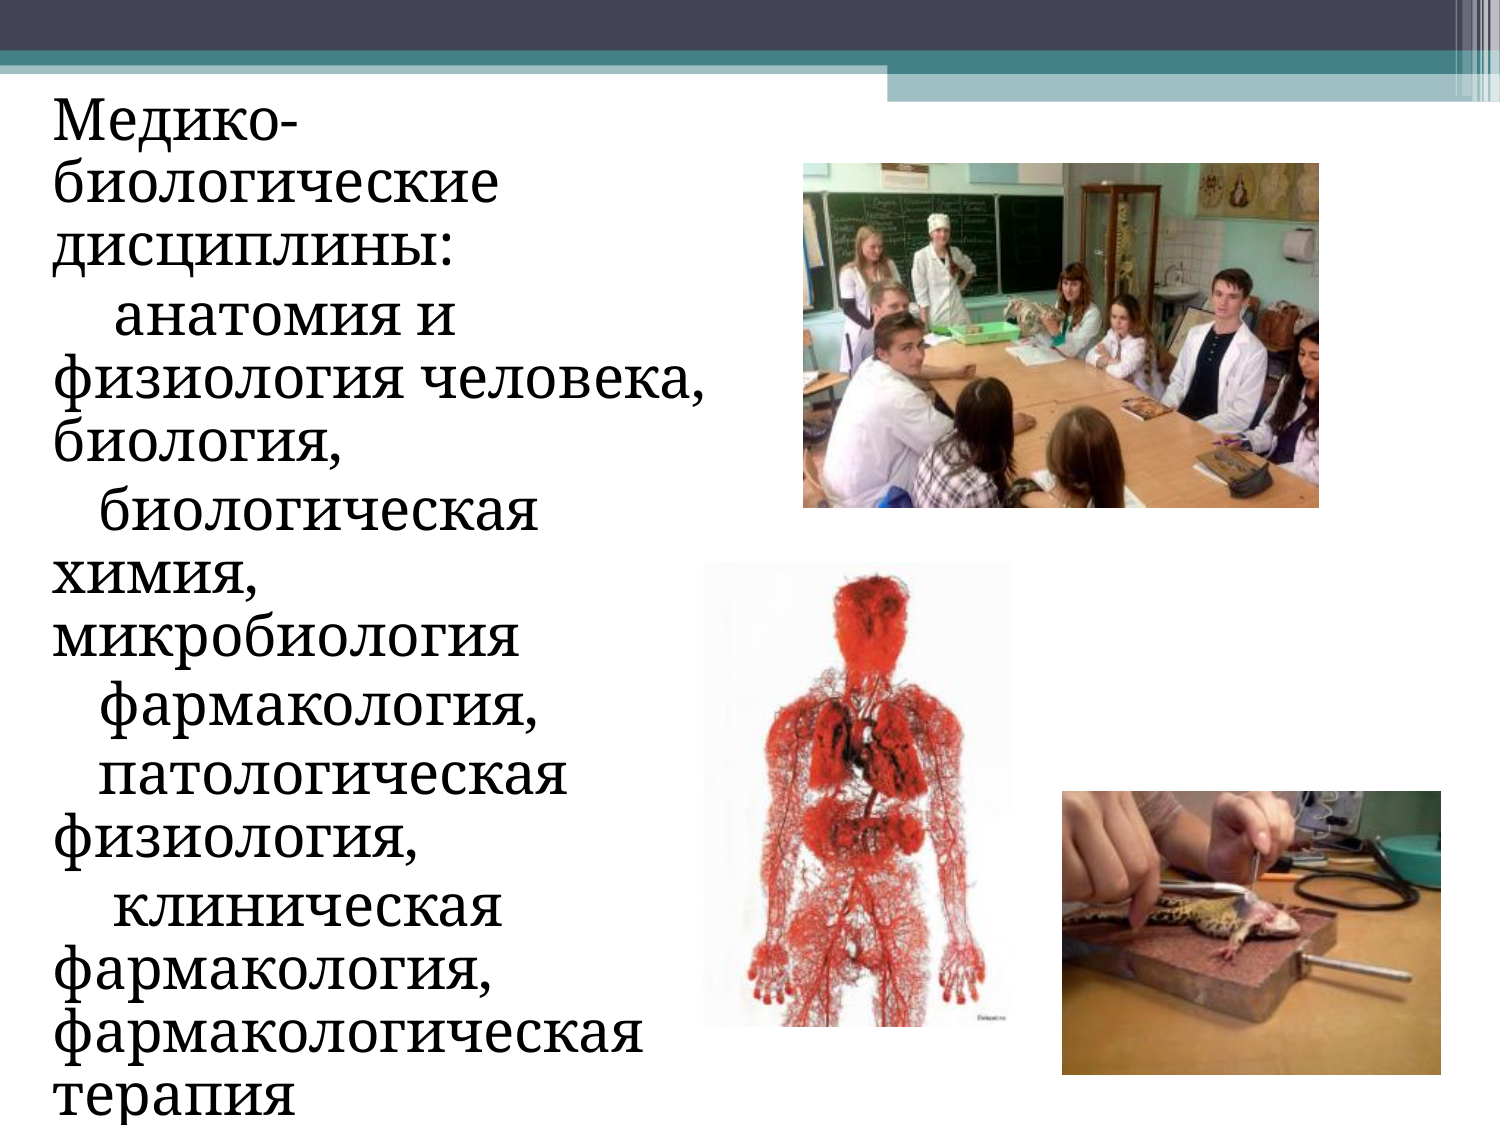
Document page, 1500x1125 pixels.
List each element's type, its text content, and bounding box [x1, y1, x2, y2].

text_box Медико-биологические дисциплины: анатомия и физиология человека, биология, биологическая химия, микробиология фармакология, патологическая физиология, клиническая фармакология, фармакологическая терапия [35, 82, 727, 1079]
picture [803, 163, 1319, 508]
picture [1062, 791, 1441, 1075]
picture [703, 562, 1013, 1027]
